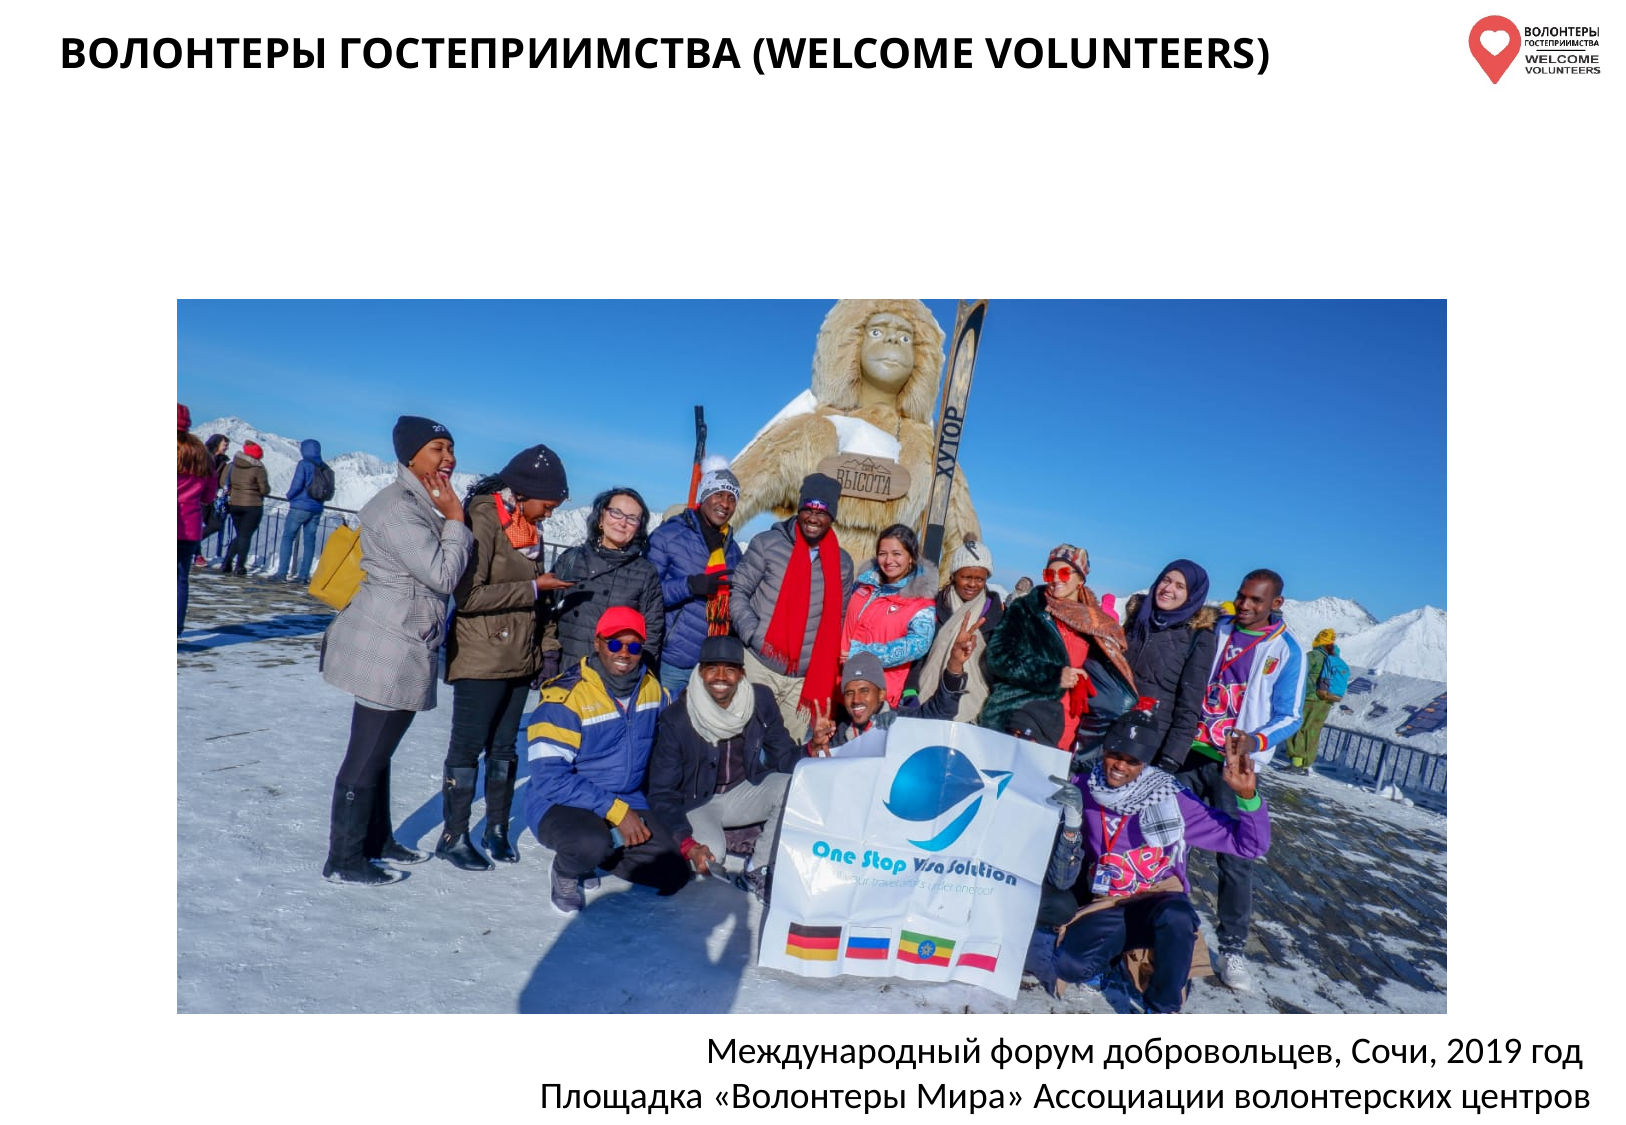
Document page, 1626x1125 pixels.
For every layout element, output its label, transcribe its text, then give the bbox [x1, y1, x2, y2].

text_box ВОЛОНТЕРЫ ГОСТЕПРИИМСТВА (WELCOME VOLUNTEERS) [0, 19, 1418, 84]
picture [1462, 13, 1607, 94]
text_box Международный форум добровольцев, Сочи, 2019 год Площадка «Волонтеры Мира» Ассоциации волонтерских центров [151, 1018, 1607, 1124]
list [177, 299, 1447, 1014]
